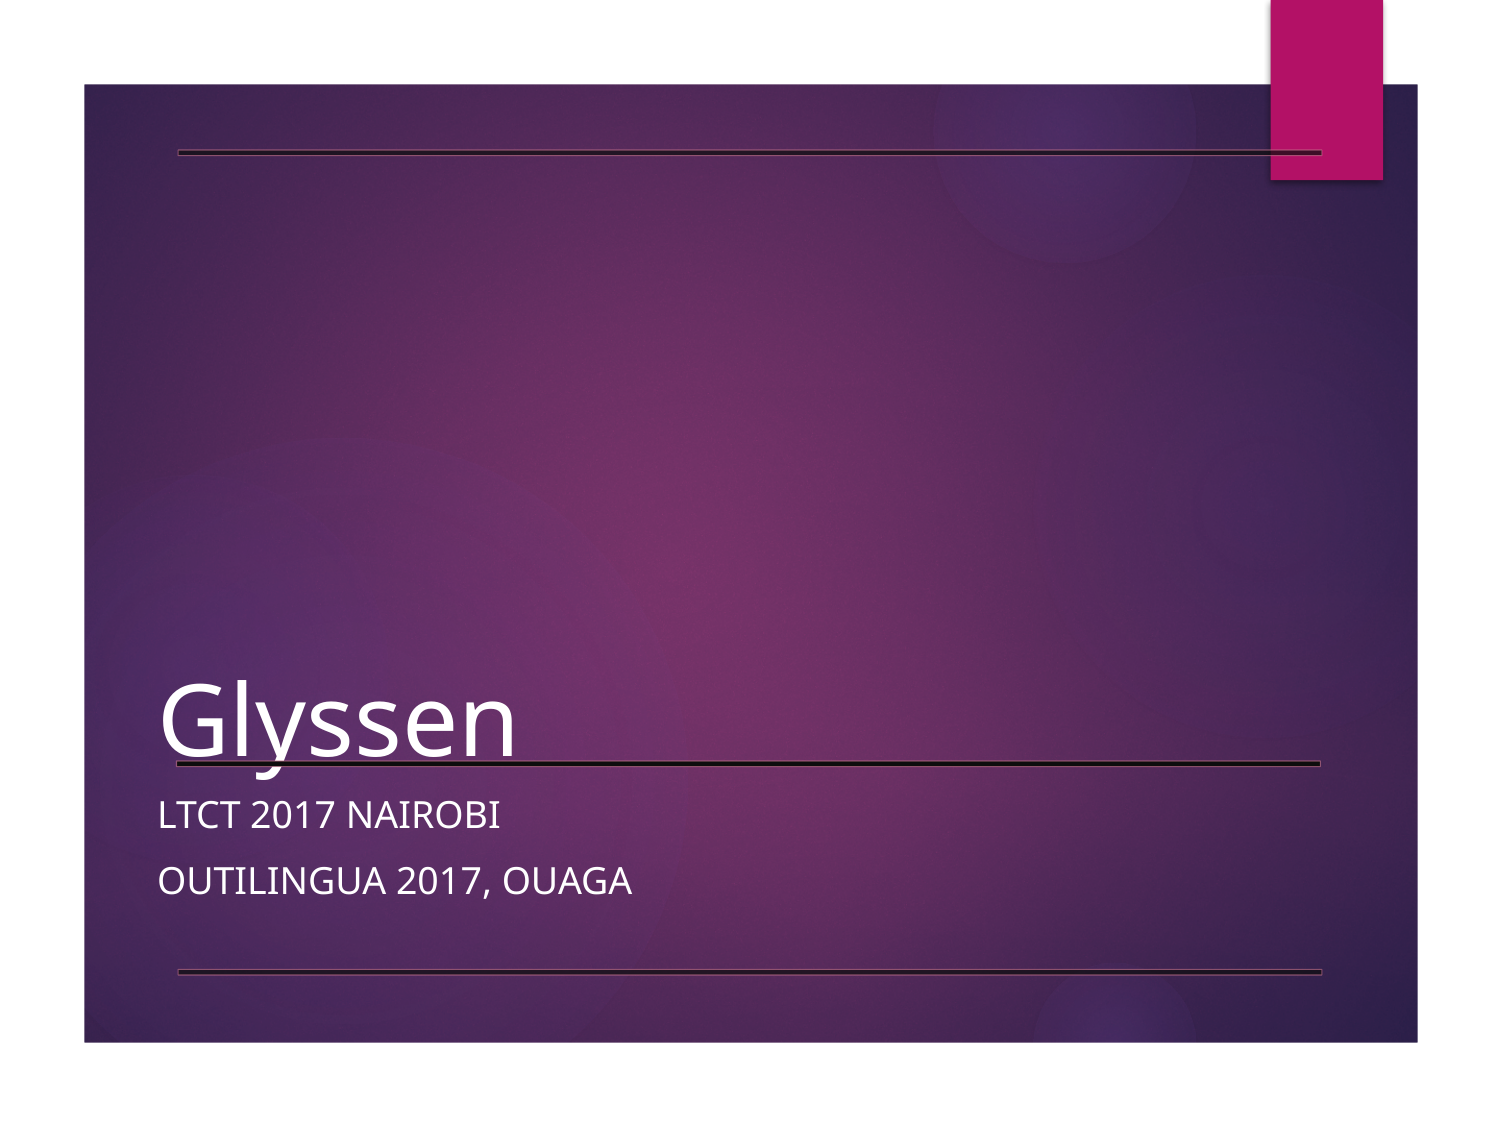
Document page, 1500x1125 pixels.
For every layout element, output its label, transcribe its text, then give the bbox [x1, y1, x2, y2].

text_box [175, 759, 1322, 768]
text_box [176, 968, 1323, 977]
title Glyssen [142, 365, 1113, 783]
subtitle LTCT 2017 Nairobi Outilingua 2017, Ouaga [142, 783, 1113, 925]
text_box [176, 148, 1323, 157]
